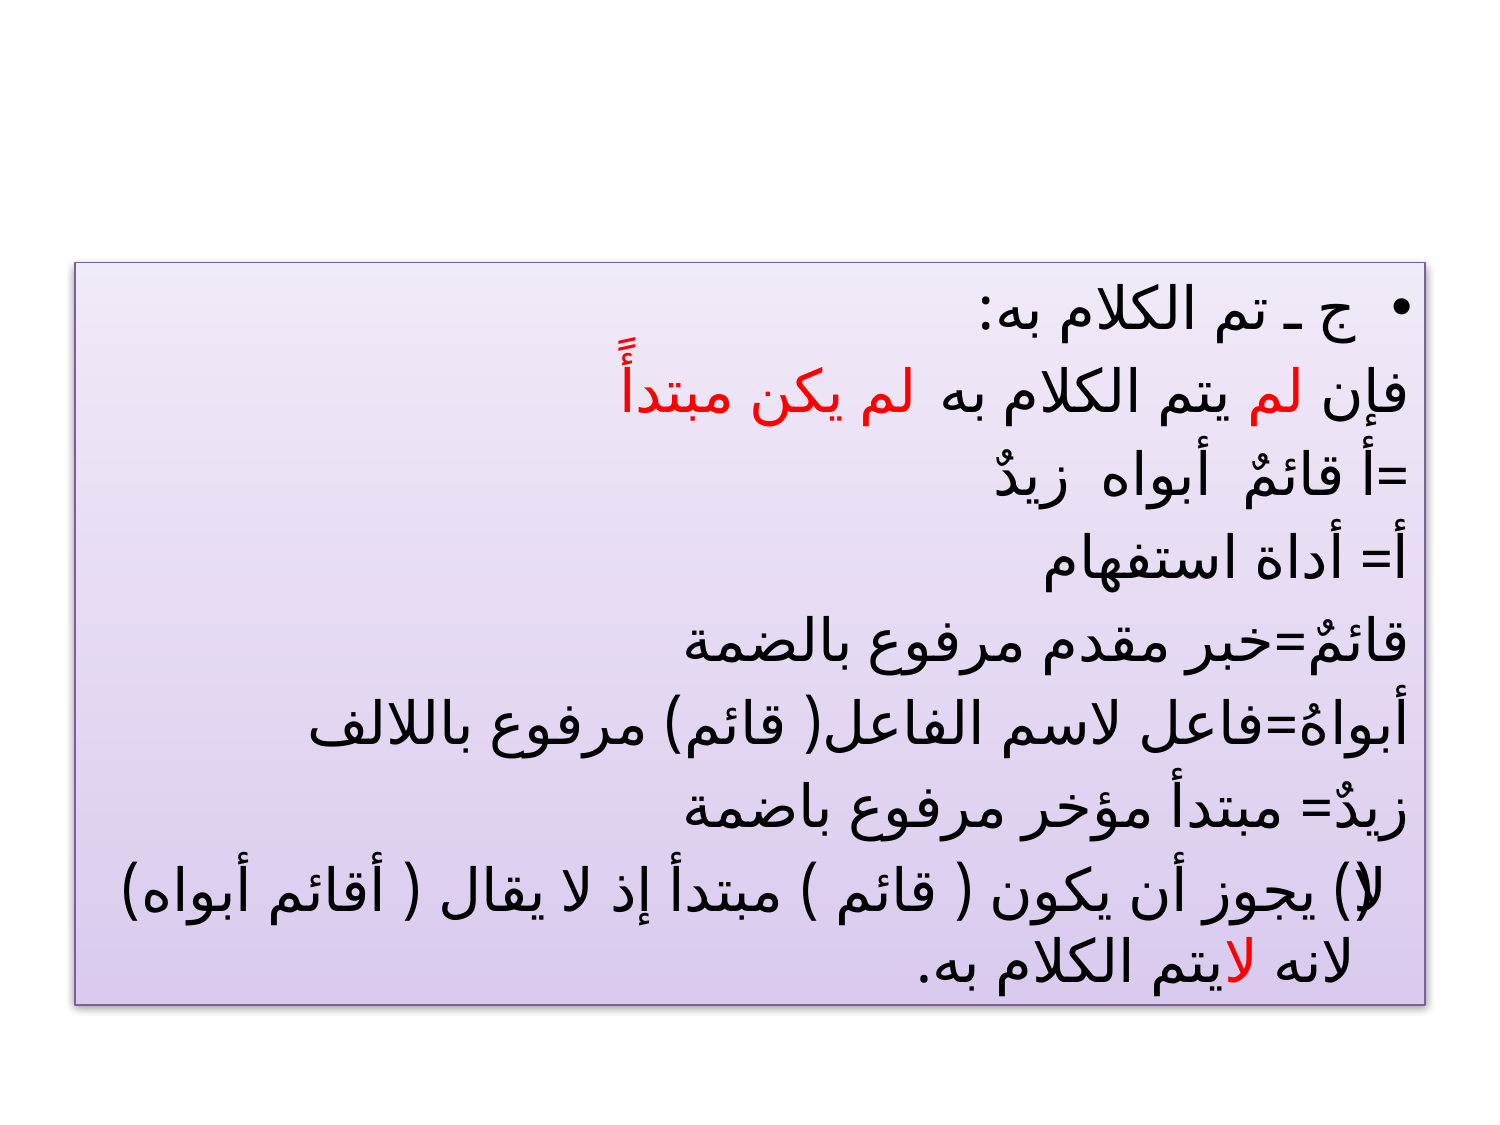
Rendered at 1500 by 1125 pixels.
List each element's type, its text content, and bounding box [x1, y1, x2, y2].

list ج ـ تم الكلام به: فإن لم يتم الكلام به لم يكن مبتدأً =أ قائمٌ أبواه زيدٌ أ= أداة استفهام قائمٌ=خبر مقدم مرفوع بالضمة أبواهُ=فاعل لاسم الفاعل( قائم) مرفوع باللالف زيدٌ= مبتدأ مؤخر مرفوع باضمة (لا) يجوز أن يكون ( قائم ) مبتدأ إذ لا يقال ( أقائم أبواه) لانه لايتم الكلام به. [74, 262, 1426, 1006]
